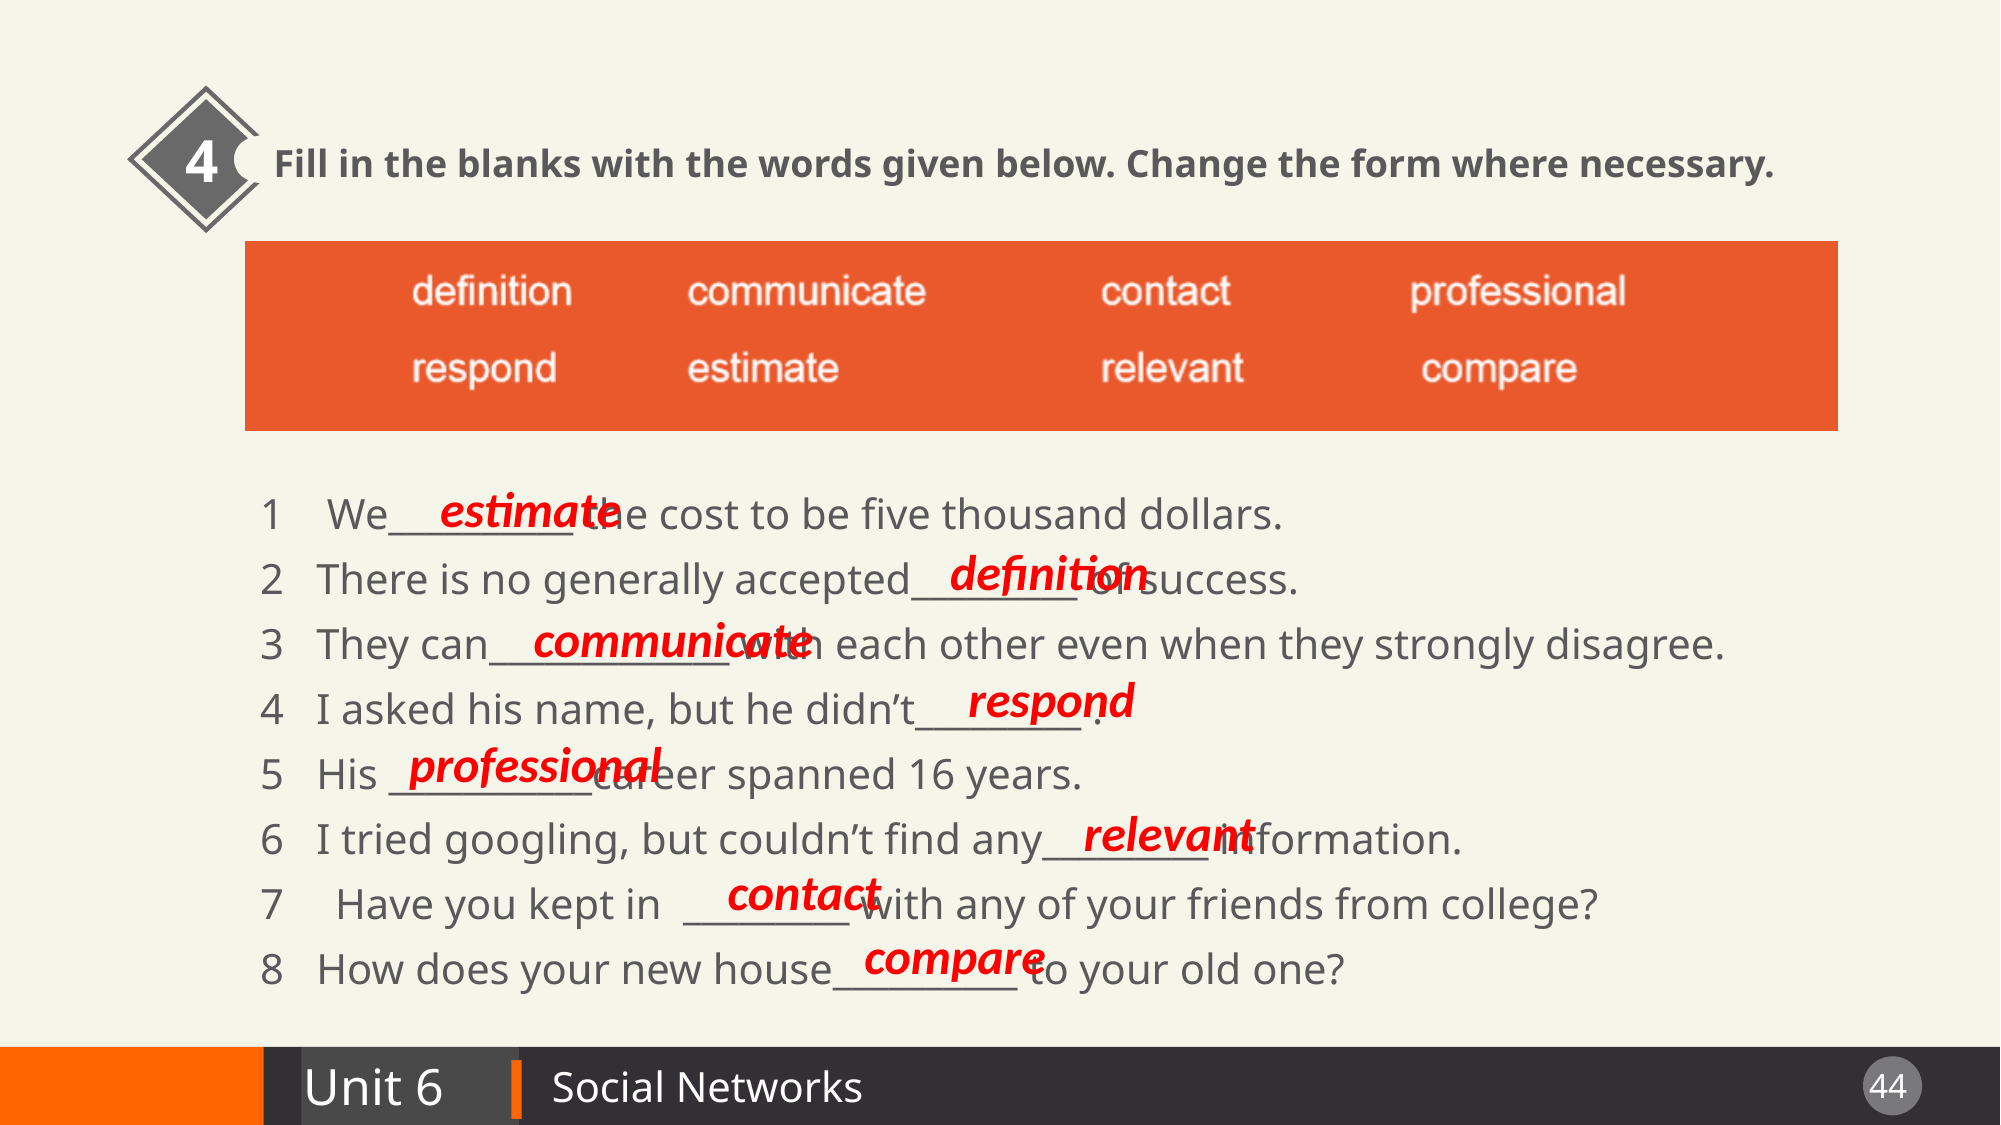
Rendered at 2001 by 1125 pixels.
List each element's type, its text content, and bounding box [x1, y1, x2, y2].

text_box professional [383, 724, 732, 800]
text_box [127, 85, 286, 233]
text_box estimate [425, 470, 727, 545]
text_box communicate [507, 599, 878, 675]
text_box definition [923, 533, 1231, 668]
text_box contact [713, 853, 986, 928]
text_box Fill in the blanks with the words given below. Change the form where necessary. [286, 132, 1792, 193]
picture [245, 241, 1838, 431]
text_box compare [849, 917, 1125, 993]
text_box respond [953, 659, 1245, 735]
text_box 1 We__________ the cost to be five thousand dollars. 2 There is no generally accepted_________ of success. 3 They can_____________ with each other even when they strongly disagree. 4 I asked his name, but he didn’t_________ . 5 His ___________career spanned 16 years. 6 I tried googling, but couldn’t find any_________ information. Have you kept in _________ with any of your friends from college? 8 How does your new house__________ to your old one? [245, 465, 1904, 1001]
text_box relevant [919, 794, 1551, 869]
